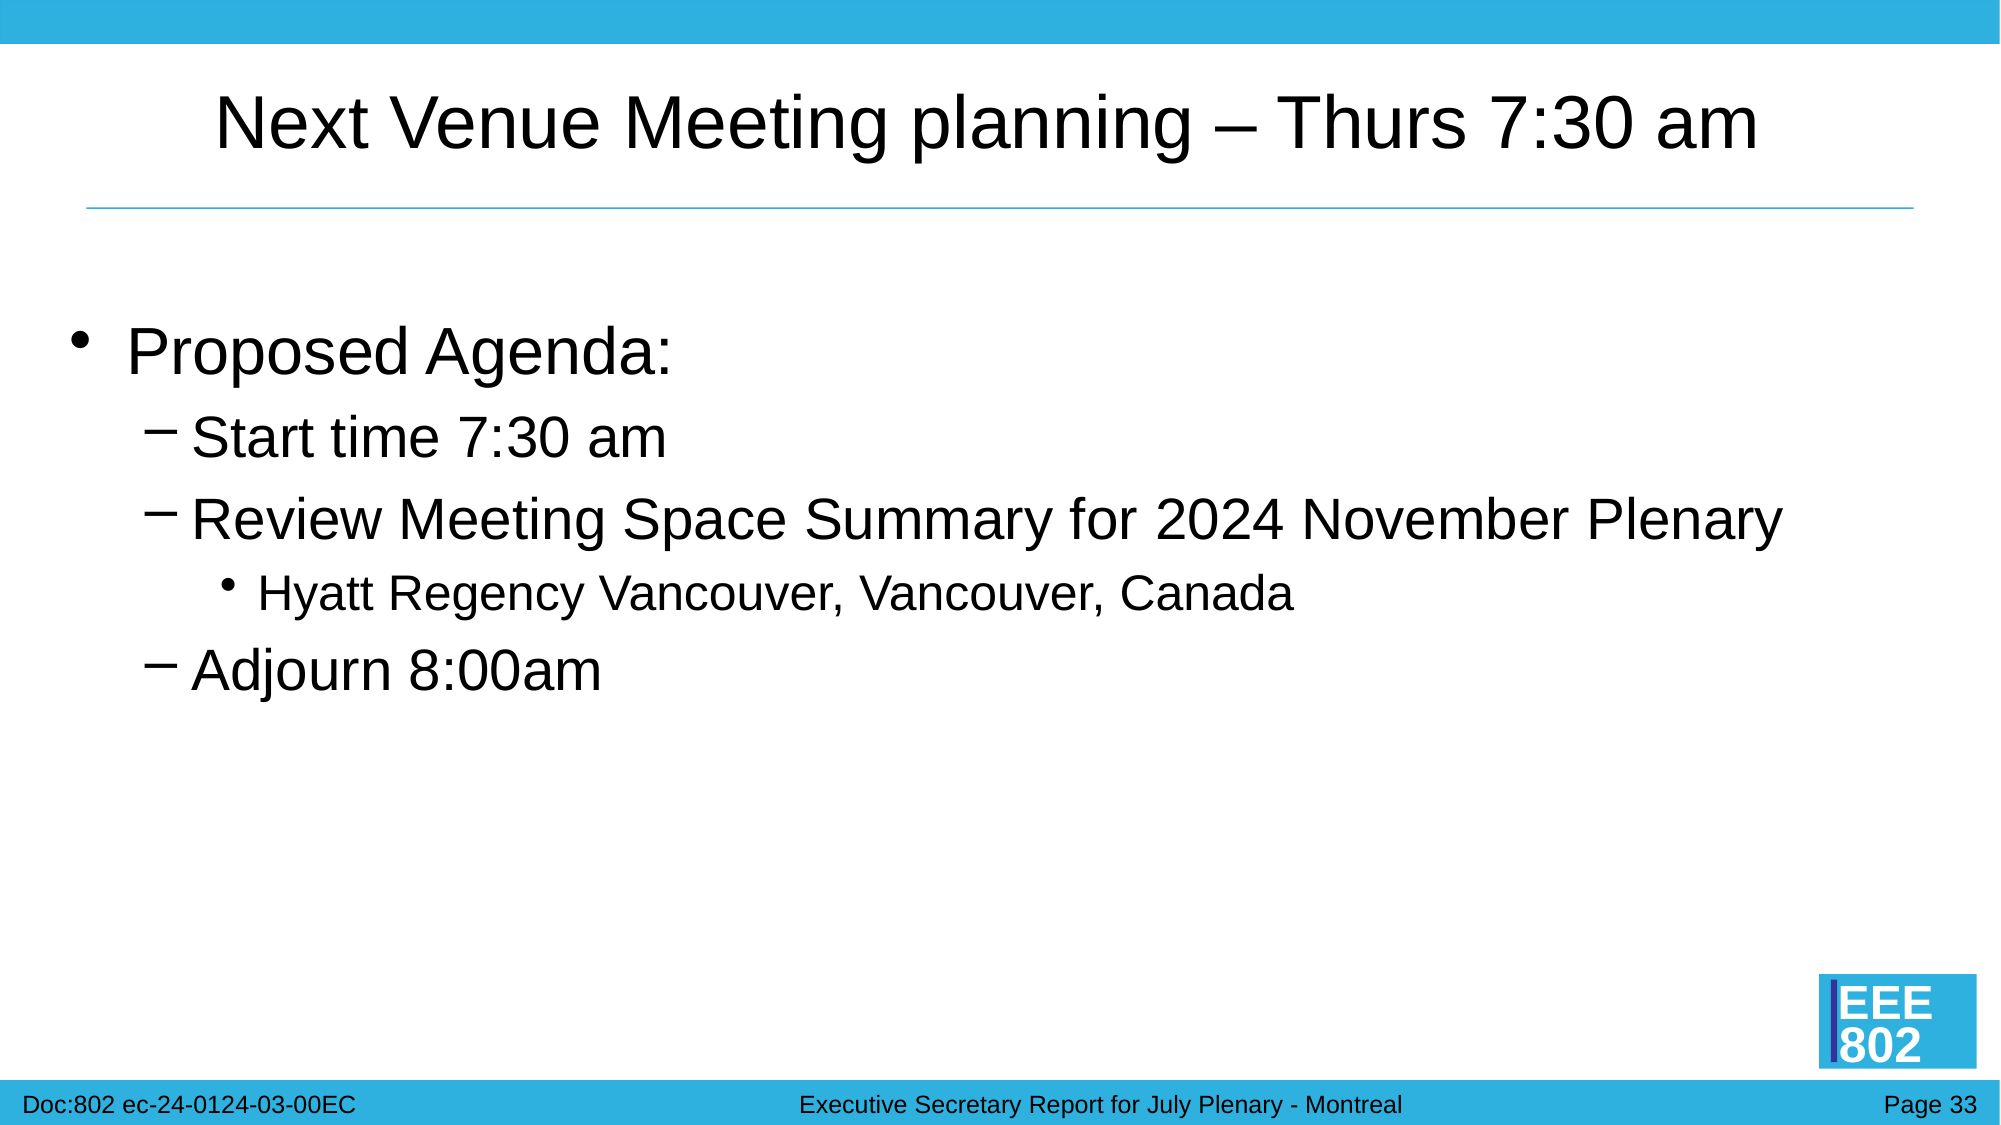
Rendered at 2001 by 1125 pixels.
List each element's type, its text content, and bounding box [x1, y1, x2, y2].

title Next Venue Meeting planning – Thurs 7:30 am [87, 50, 1888, 188]
list Proposed Agenda: Start time 7:30 am Review Meeting Space Summary for 2024 November Plenary Hyatt Regency Vancouver, Vancouver, Canada Adjourn 8:00am [54, 299, 1855, 963]
